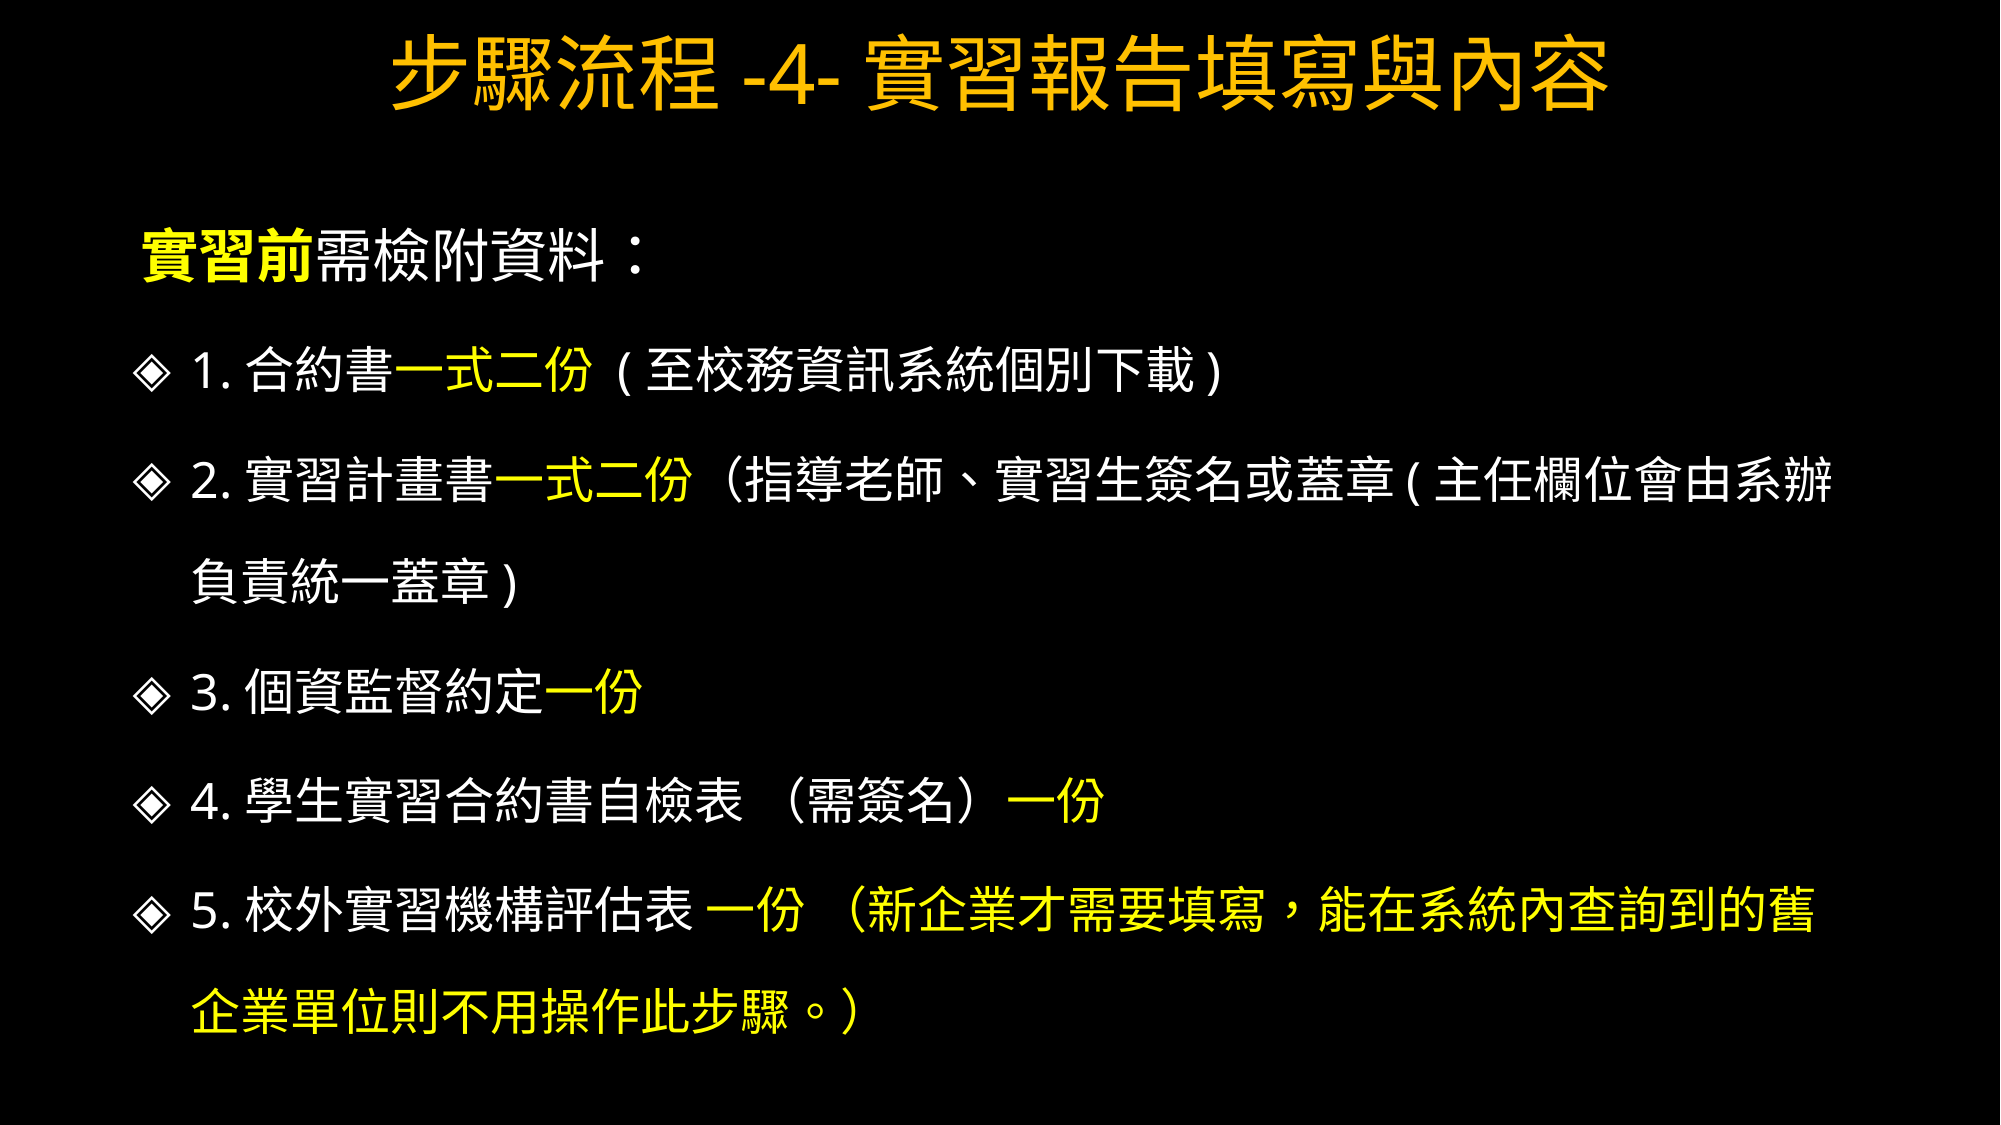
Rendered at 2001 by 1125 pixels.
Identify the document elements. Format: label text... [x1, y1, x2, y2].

text_box 實習前需檢附資料： 1.合約書一式二份 (至校務資訊系統個別下載) 2.實習計畫書一式二份（指導老師、實習生簽名或蓋章(主任欄位會由系辦負責統一蓋章) 3.個資監督約定一份 4.學生實習合約書自檢表 （需簽名）一份 5.校外實習機構評估表 一份 （新企業才需要填寫，能在系統內查詢到的舊企業單位則不用操作此步驟。） [100, 163, 1864, 1125]
text_box 步驟流程-4-實習報告填寫與內容 [0, 13, 2000, 129]
